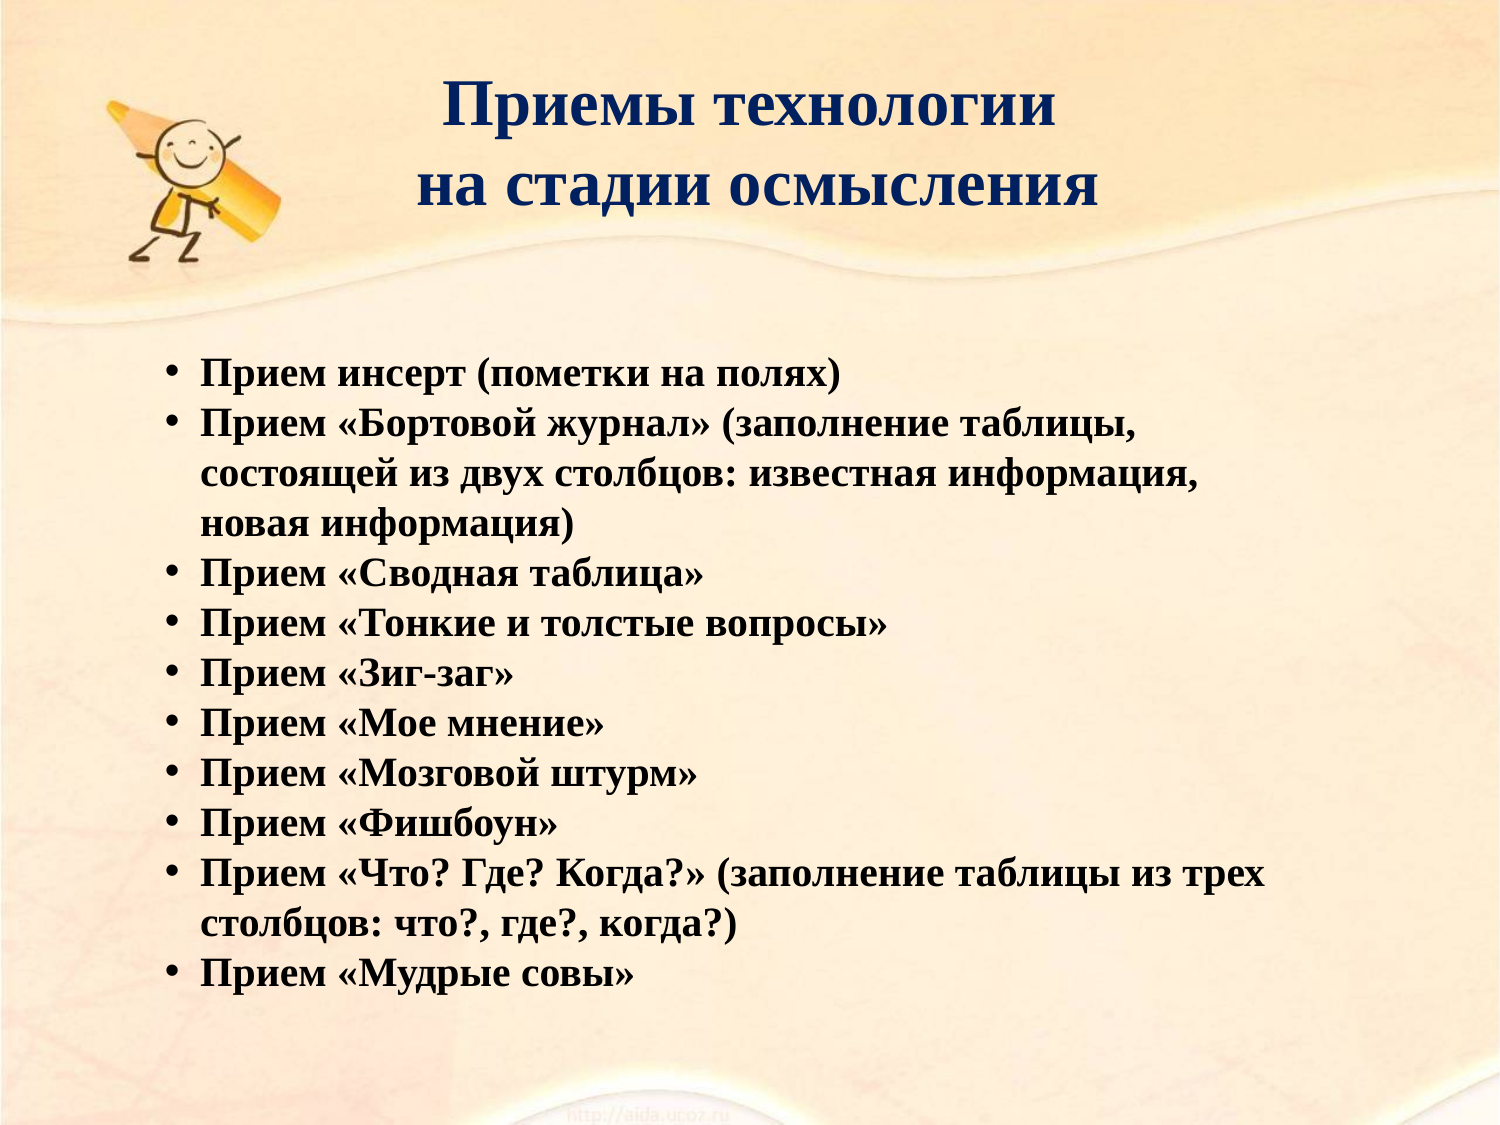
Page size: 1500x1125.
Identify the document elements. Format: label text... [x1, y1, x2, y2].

picture [0, 0, 1500, 1125]
text_box Прием инсерт (пометки на полях) Прием «Бортовой журнал» (заполнение таблицы, состоящей из двух столбцов: известная информация, новая информация) Прием «Сводная таблица» Прием «Тонкие и толстые вопросы» Прием «Зиг-заг» Прием «Мое мнение» Прием «Мозговой штурм» Прием «Фишбоун» Прием «Что? Где? Когда?» (заполнение таблицы из трех столбцов: что?, где?, когда?) Прием «Мудрые совы» [150, 337, 1313, 1003]
title Приемы технологии на стадии осмысления [74, 44, 1426, 233]
